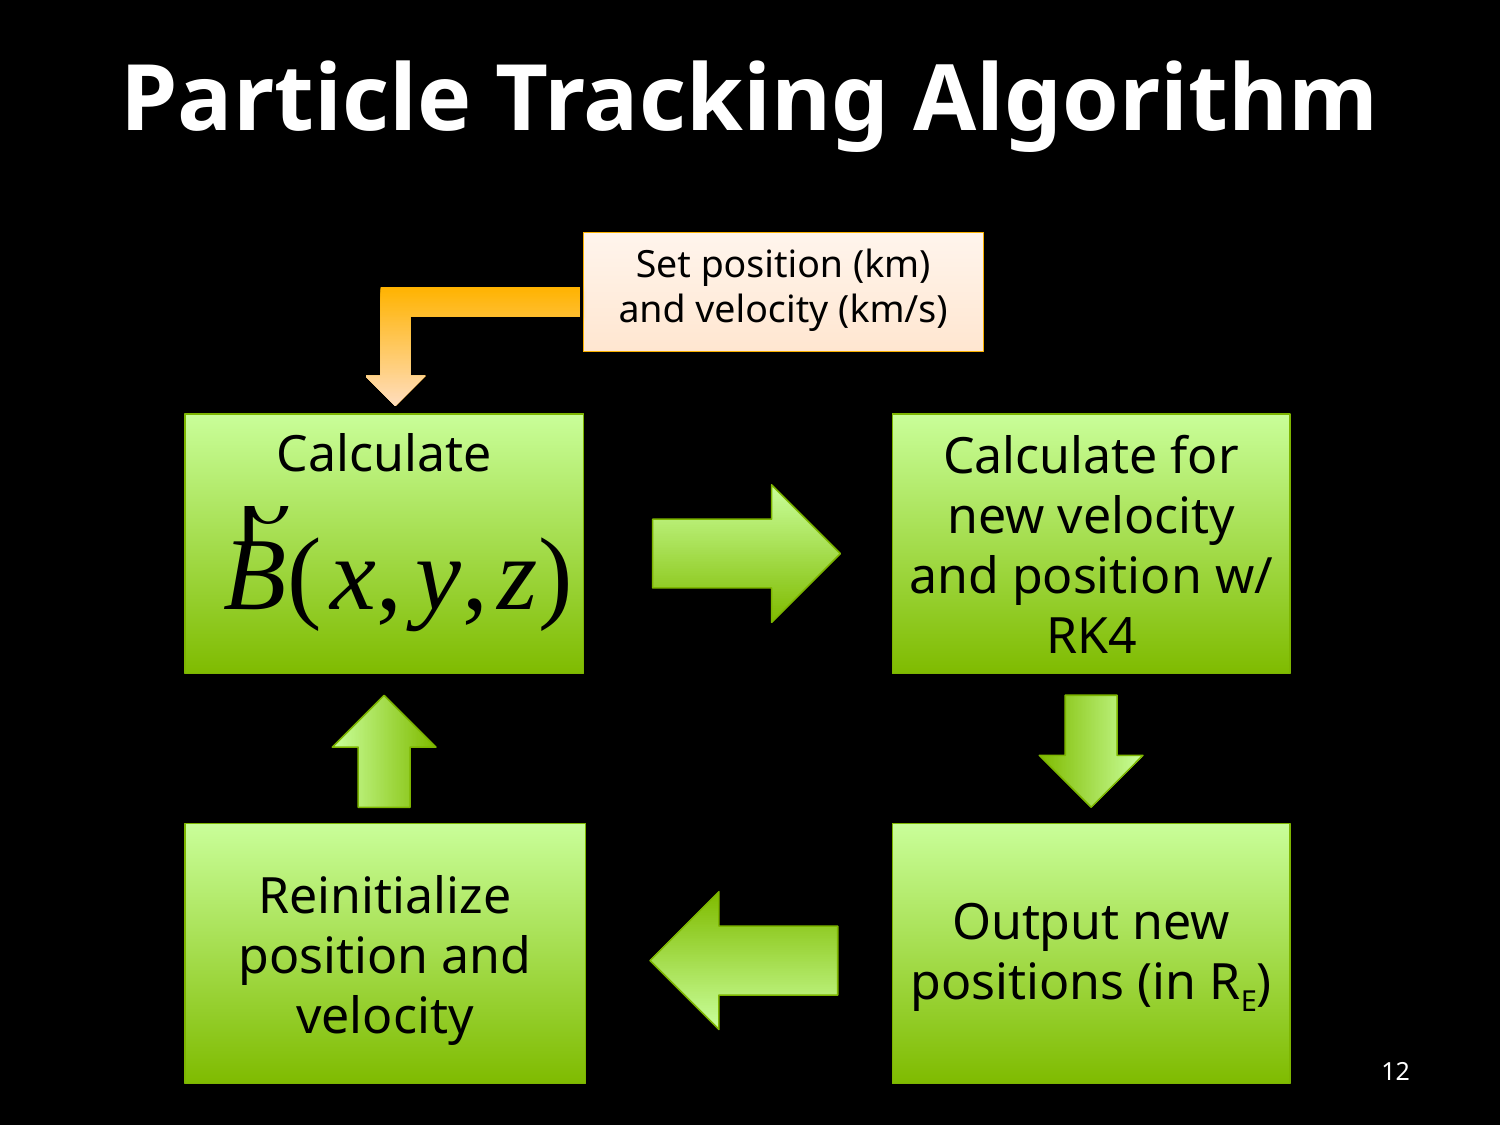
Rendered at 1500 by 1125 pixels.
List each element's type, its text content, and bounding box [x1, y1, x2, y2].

text_box Output new positions (in RE) [892, 823, 1291, 1084]
text_box [649, 890, 839, 1031]
text_box [1038, 694, 1144, 808]
text_box Calculate [184, 413, 584, 674]
text_box [651, 484, 841, 624]
text_box [331, 694, 437, 809]
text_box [206, 506, 586, 645]
text_box Set position (km) and velocity (km/s) [583, 232, 984, 352]
slide_number 12 [1074, 1042, 1425, 1103]
text_box [365, 286, 580, 406]
text_box Calculate for new velocity and position w/ RK4 [892, 413, 1291, 674]
title Particle Tracking Algorithm [0, 0, 1500, 188]
text_box Reinitialize position and velocity [184, 823, 586, 1084]
